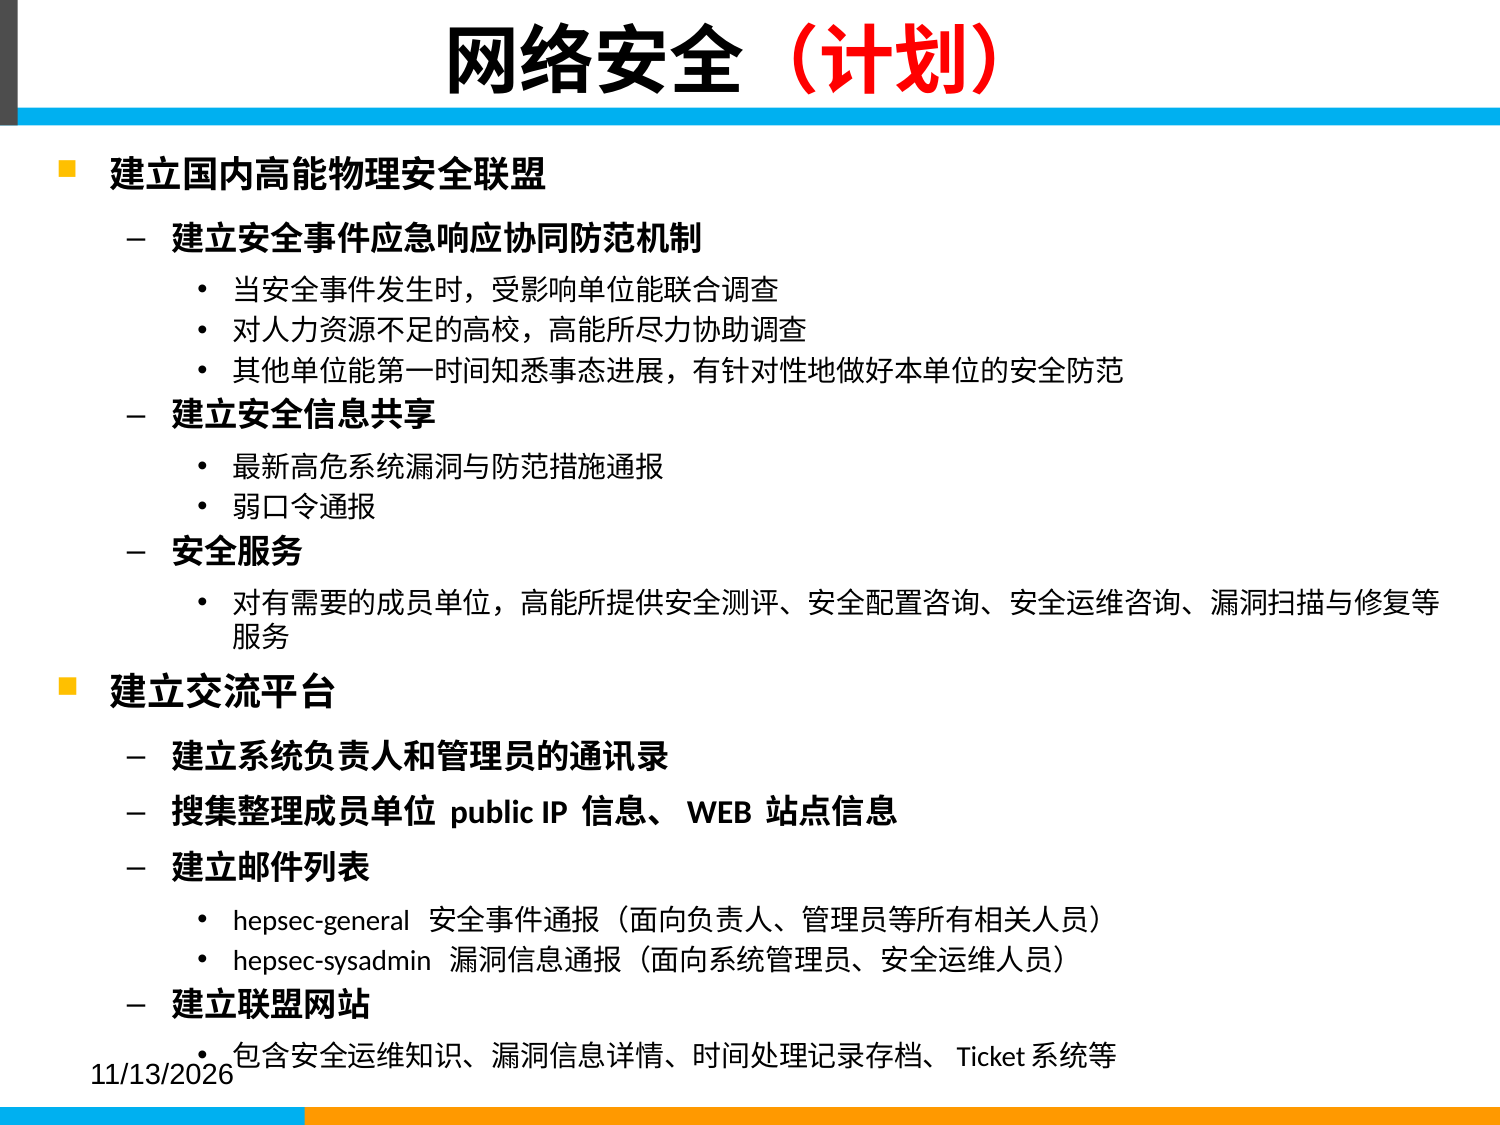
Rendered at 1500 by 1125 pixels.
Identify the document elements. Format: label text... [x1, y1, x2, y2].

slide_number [75, 1042, 425, 1103]
list 建立国内高能物理安全联盟 建立安全事件应急响应协同防范机制 当安全事件发生时，受影响单位能联合调查 对人力资源不足的高校，高能所尽力协助调查 其他单位能第一时间知悉事态进展，有针对性地做好本单位的安全防范 建立安全信息共享 最新高危系统漏洞与防范措施通报 弱口令通报 安全服务 对有需要的成员单位，高能所提供安全测评、安全配置咨询、安全运维咨询、漏洞扫描与修复等服务 建立交流平台 建立系统负责人和管理员的通讯录 搜集整理成员单位 public IP 信息、WEB 站点信息 建立邮件列表 hepsec-general 安全事件通报（面向负责人、管理员等所有相关人员） hepsec-sysadmin 漏洞信息通报（面向系统管理员、安全运维人员） 建立联盟网站 包含安全运维知识、漏洞信息详情、时间处理记录存档、Ticket系统等 [41, 139, 1471, 1083]
title 网络安全（计划） [82, 7, 1407, 109]
